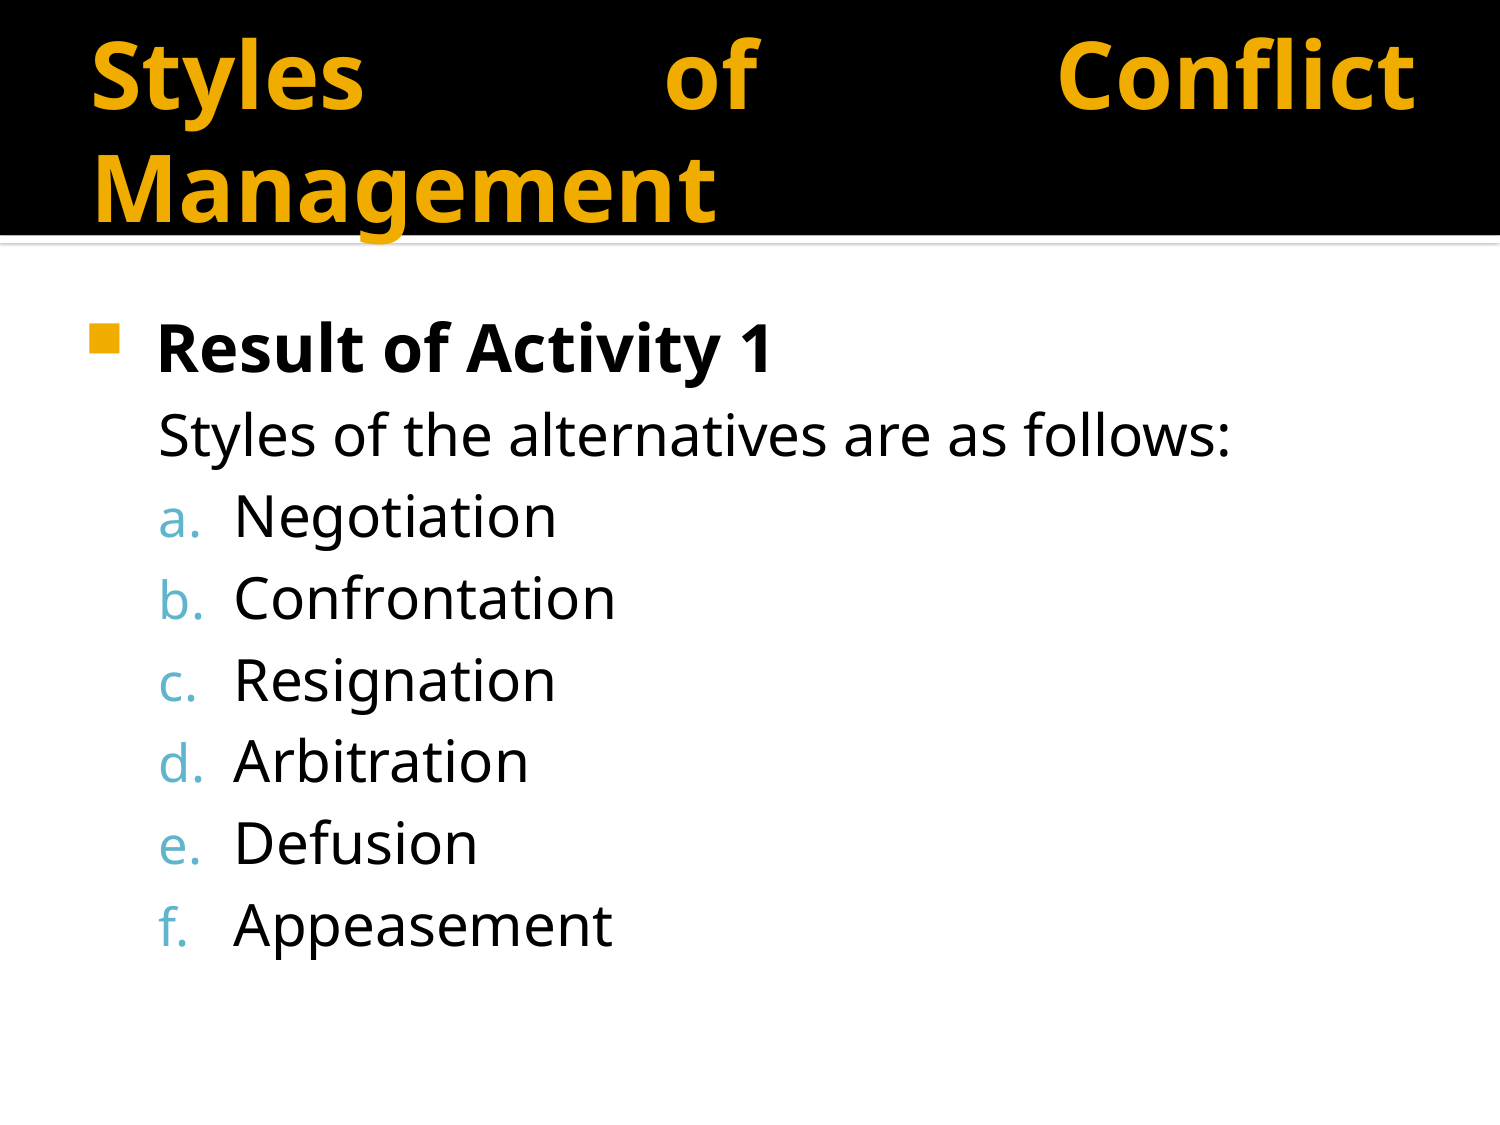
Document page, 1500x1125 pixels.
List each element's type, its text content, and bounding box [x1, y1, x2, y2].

title Styles of Conflict Management [75, 25, 1425, 231]
list Result of Activity 1 Styles of the alternatives are as follows: Negotiation Confrontation Resignation Arbitration Defusion Appeasement [75, 291, 1425, 1050]
